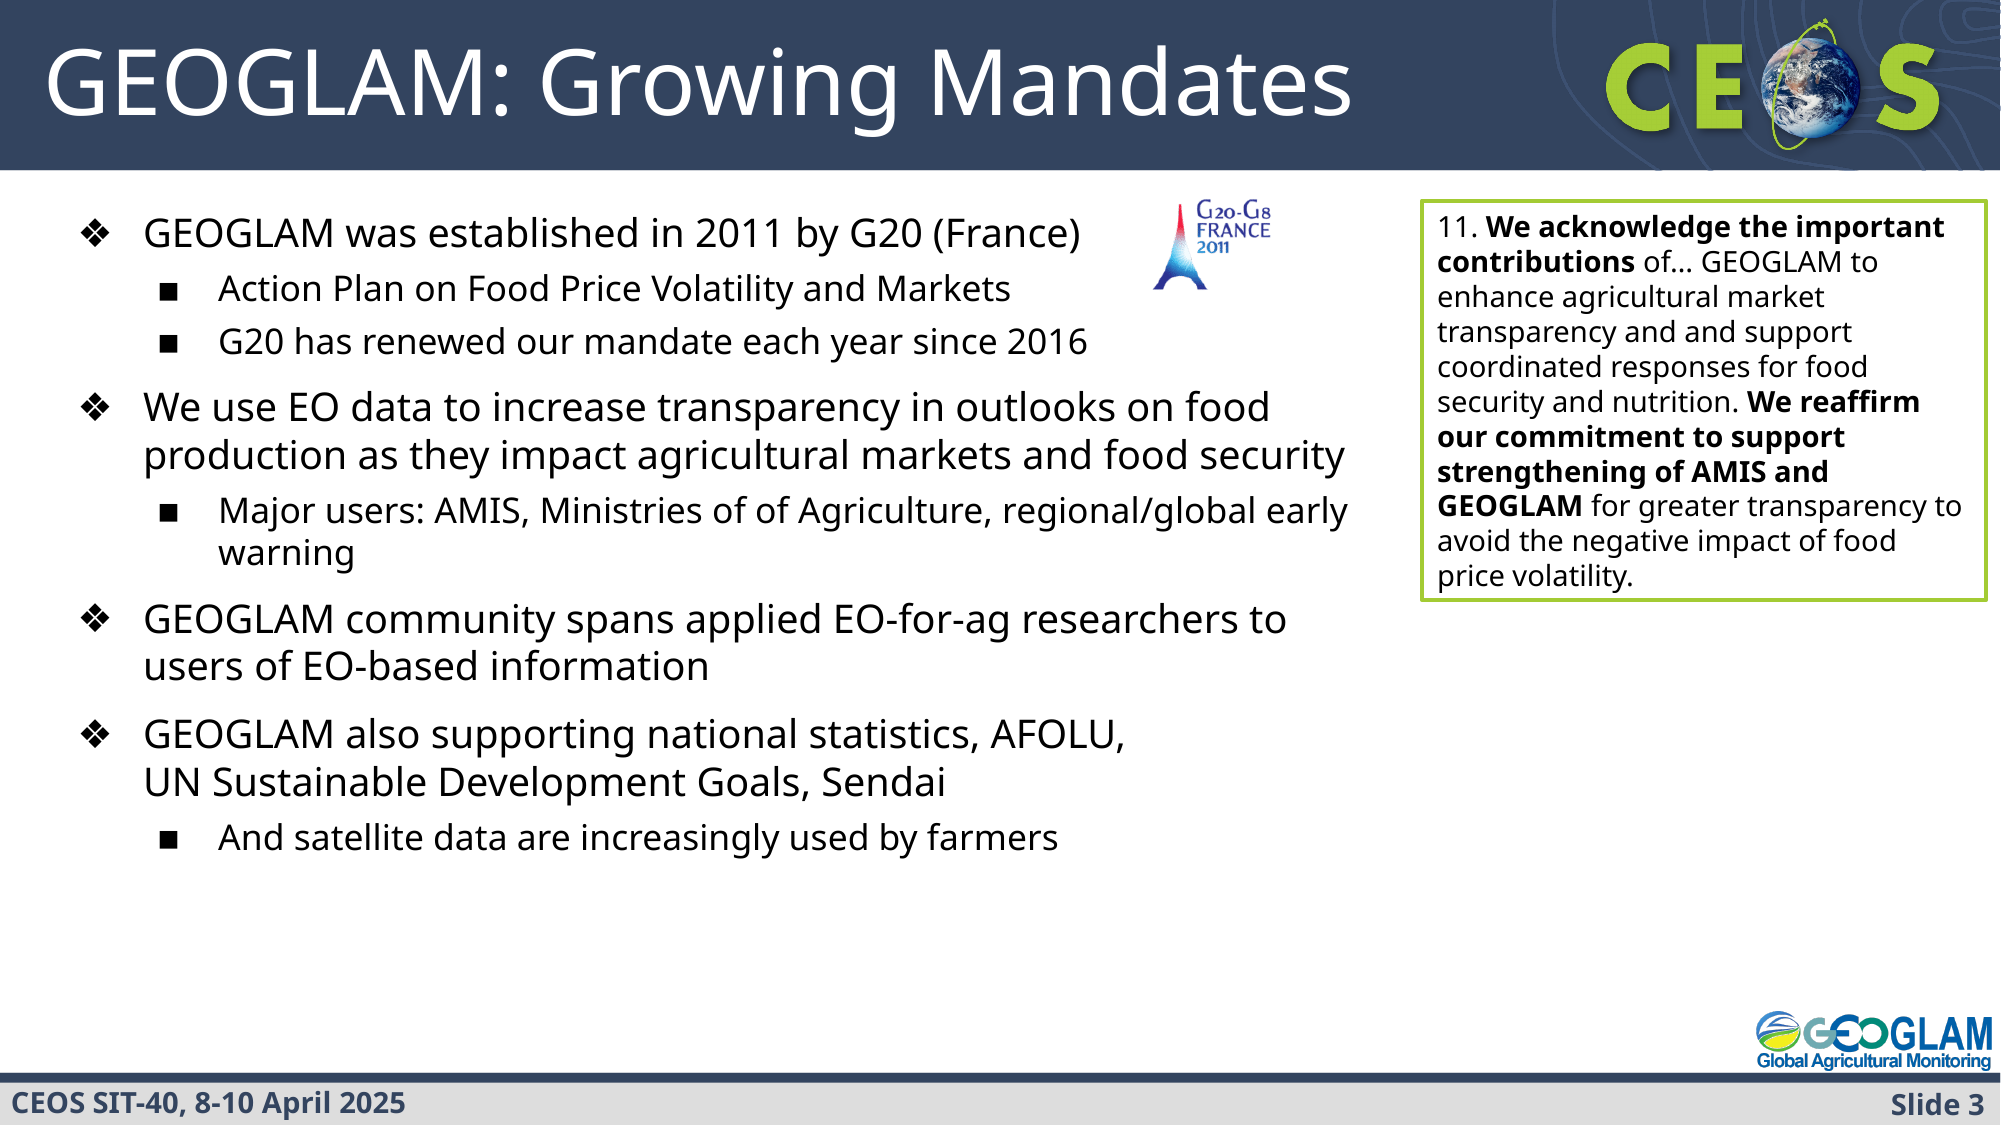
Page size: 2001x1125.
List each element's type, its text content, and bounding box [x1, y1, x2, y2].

picture [1133, 179, 1289, 309]
title GEOGLAM: Growing Mandates [28, 28, 1569, 157]
picture [1606, 18, 1939, 150]
picture [1753, 1011, 1996, 1073]
list GEOGLAM was established in 2011 by G20 (France) Action Plan on Food Price Volatility and Markets G20 has renewed our mandate each year since 2016 We use EO data to increase transparency in outlooks on food production as they impact agricultural markets and food security Major users: AMIS, Ministries of of Agriculture, regional/global early warning GEOGLAM community spans applied EO-for-ag researchers to users of EO-based information GEOGLAM also supporting national statistics, AFOLU, UN Sustainable Development Goals, Sendai And satellite data are increasingly used by farmers [53, 200, 1388, 1097]
text_box 11. We acknowledge the important contributions of… GEOGLAM to enhance agricultural market transparency and and support coordinated responses for food security and nutrition. We reaffirm our commitment to support strengthening of AMIS and GEOGLAM for greater transparency to avoid the negative impact of food price volatility. [1422, 200, 1986, 601]
